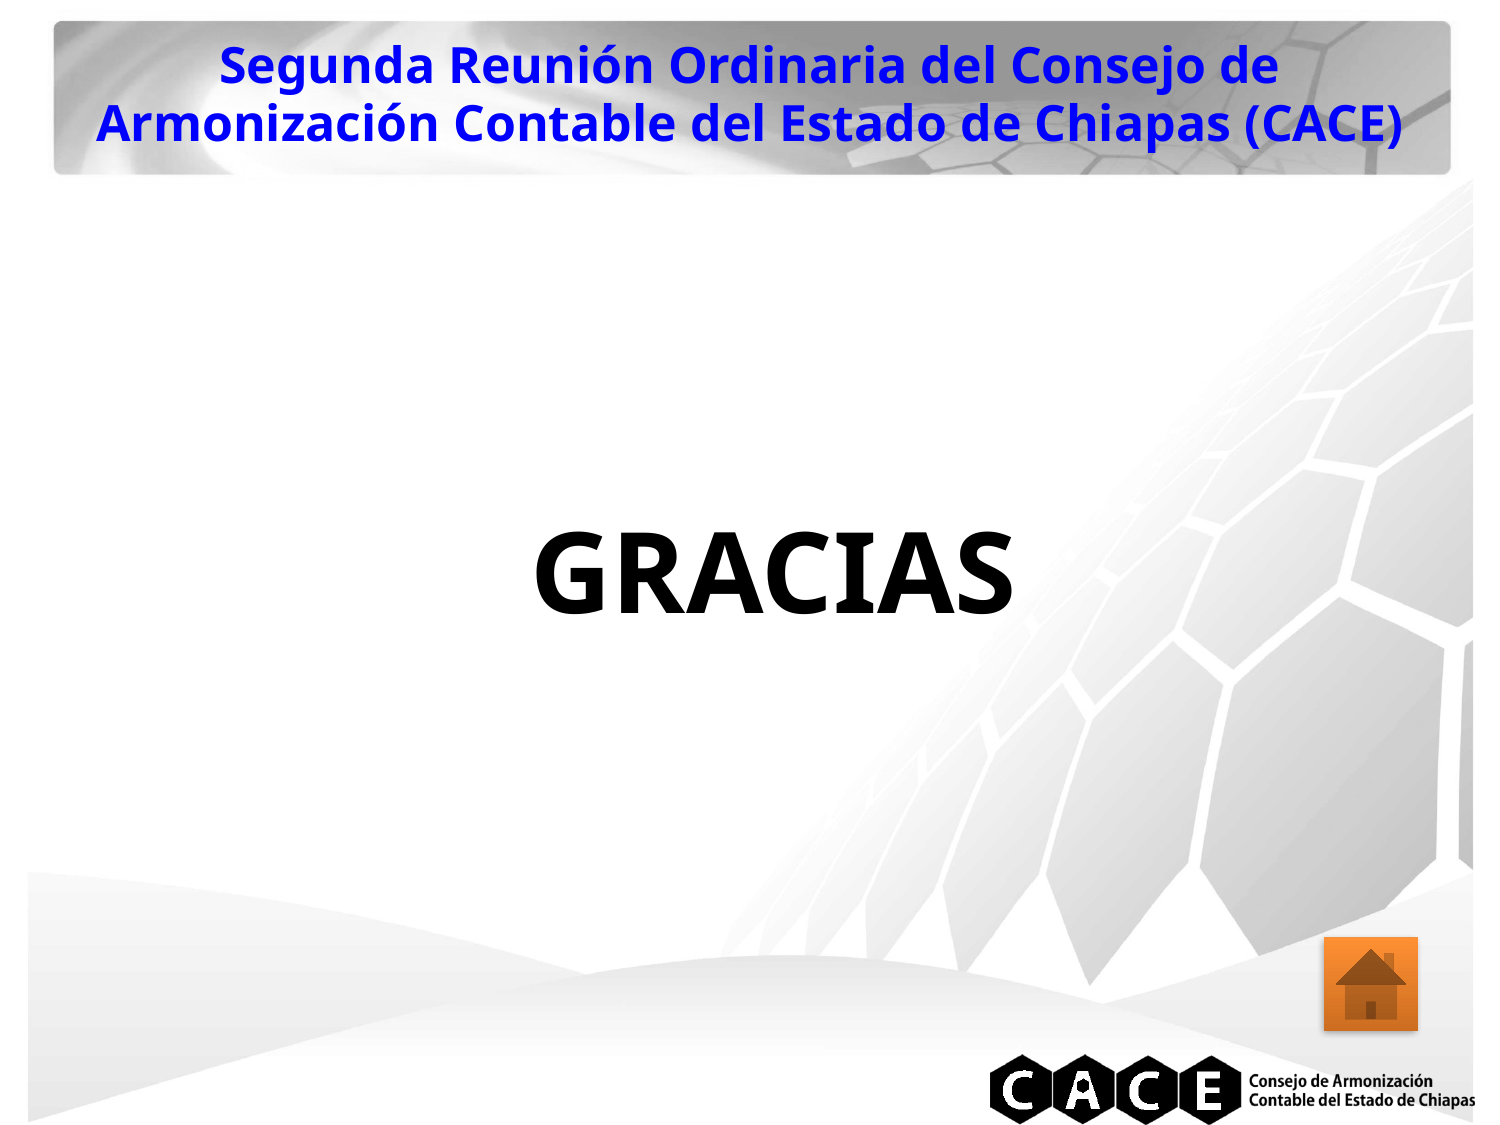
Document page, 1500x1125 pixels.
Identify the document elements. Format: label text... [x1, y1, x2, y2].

text_box [1324, 937, 1418, 1032]
text_box GRACIAS [159, 408, 1388, 728]
text_box Segunda Reunión Ordinaria del Consejo de Armonización Contable del Estado de Chiapas (CACE) [64, 27, 1436, 160]
